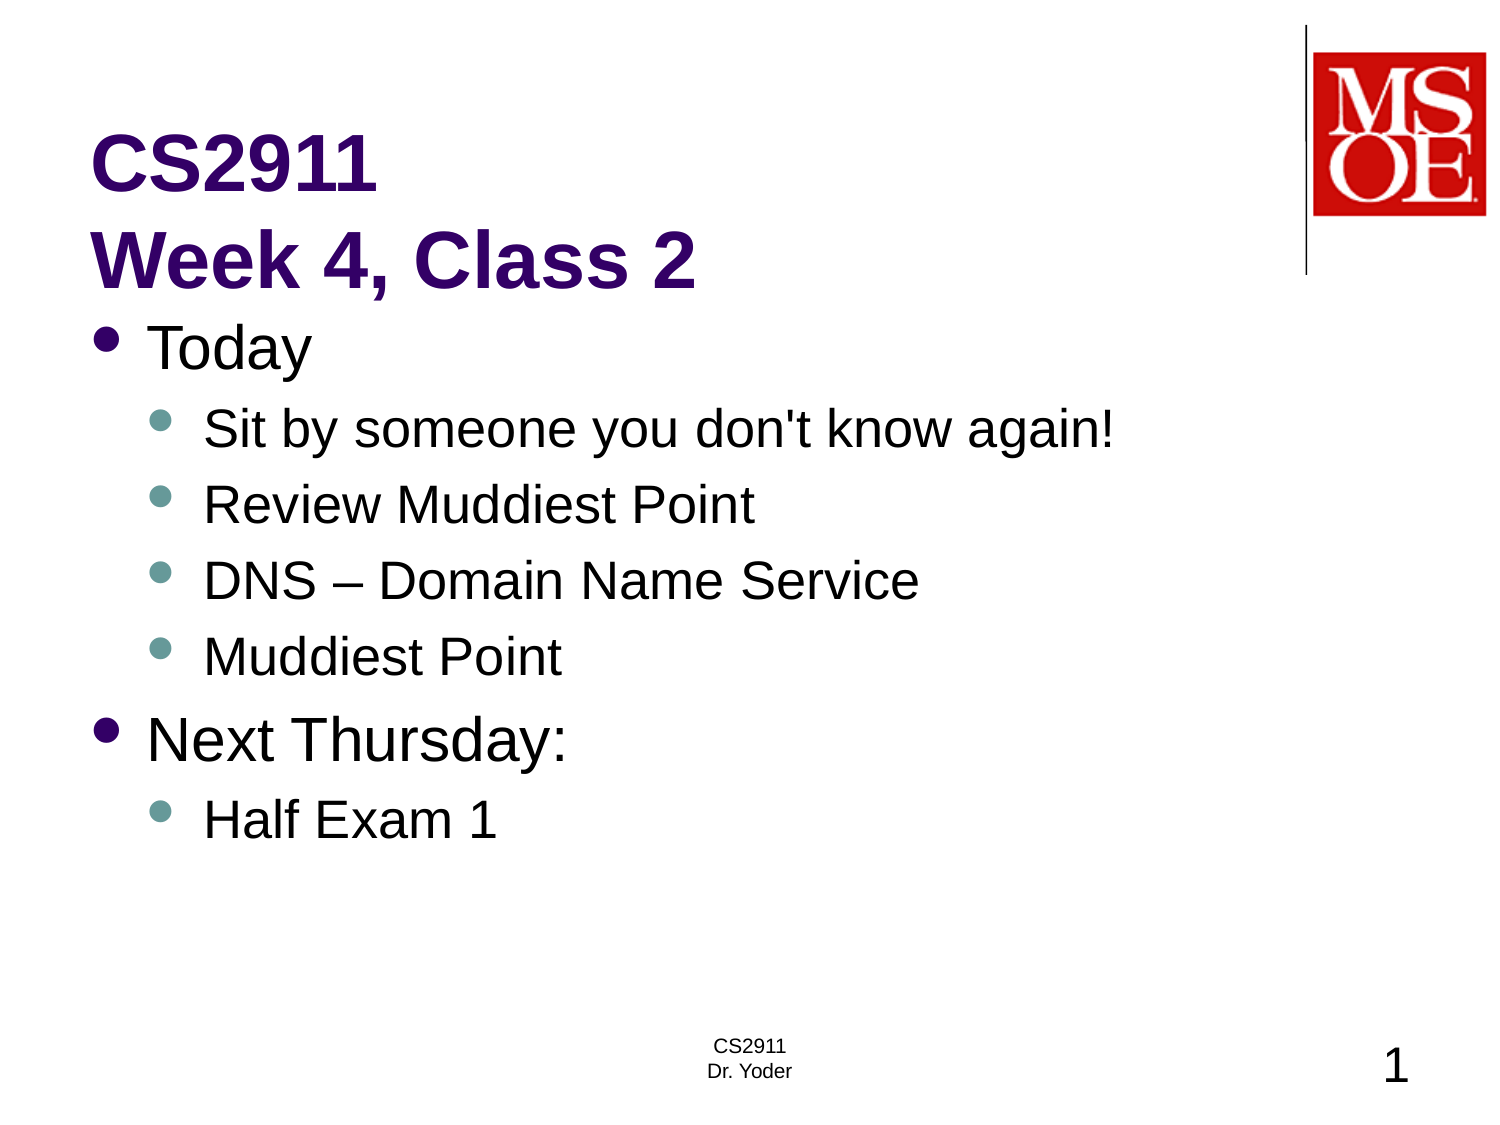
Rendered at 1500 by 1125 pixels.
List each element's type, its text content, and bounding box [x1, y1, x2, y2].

slide_number 1 [1074, 1024, 1426, 1101]
title CS2911 Week 4, Class 2 [74, 99, 1313, 299]
list Today Sit by someone you don't know again! Review Muddiest Point DNS – Domain Name Service Muddiest Point Next Thursday: Half Exam 1 [74, 299, 1426, 1076]
footer CS2911 Dr. Yoder [512, 1024, 988, 1101]
picture [1312, 37, 1488, 232]
